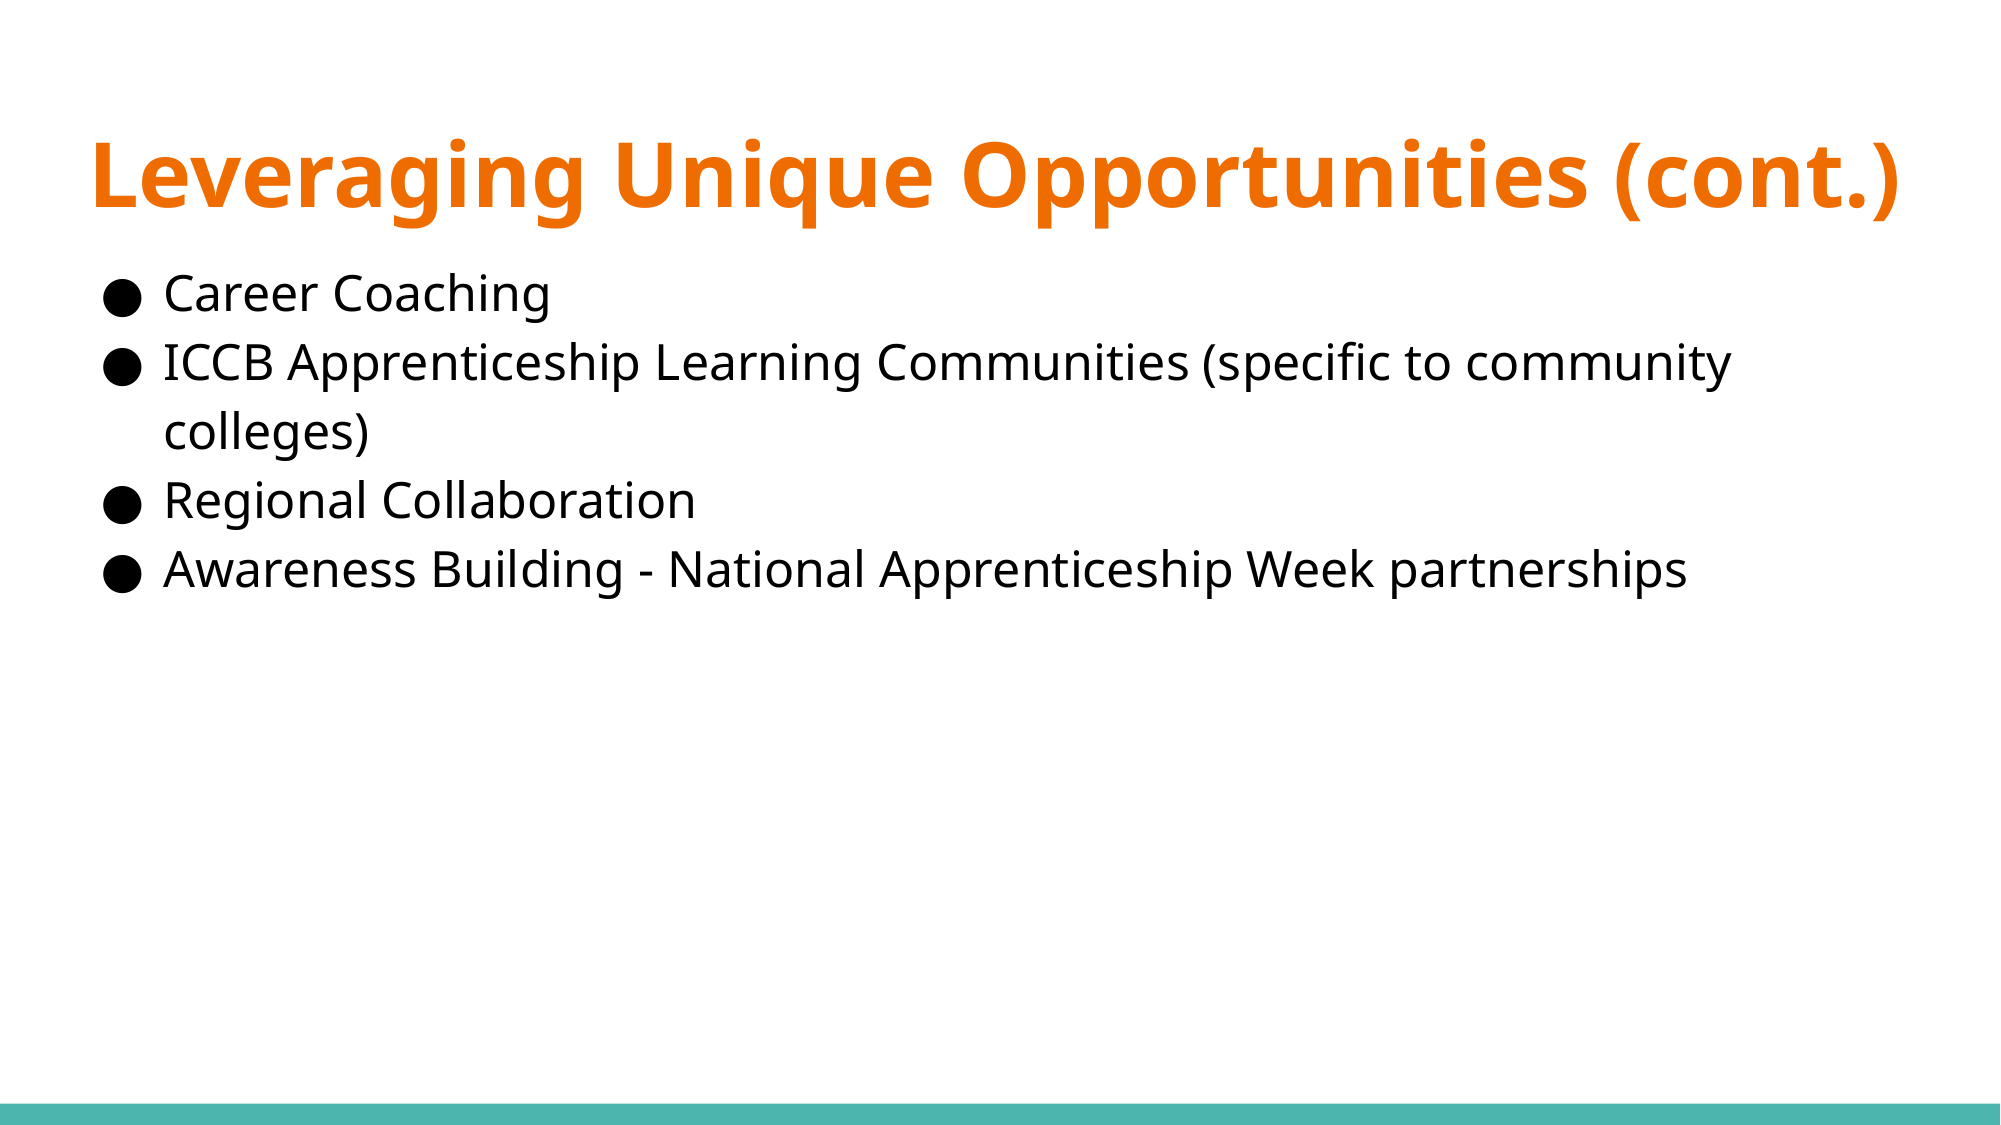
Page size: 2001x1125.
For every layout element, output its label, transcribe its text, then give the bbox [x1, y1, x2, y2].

title Leveraging Unique Opportunities (cont.) [68, 97, 1932, 232]
list Career Coaching ICCB Apprenticeship Learning Communities (specific to community colleges) Regional Collaboration Awareness Building - National Apprenticeship Week partnerships [68, 232, 1932, 1000]
